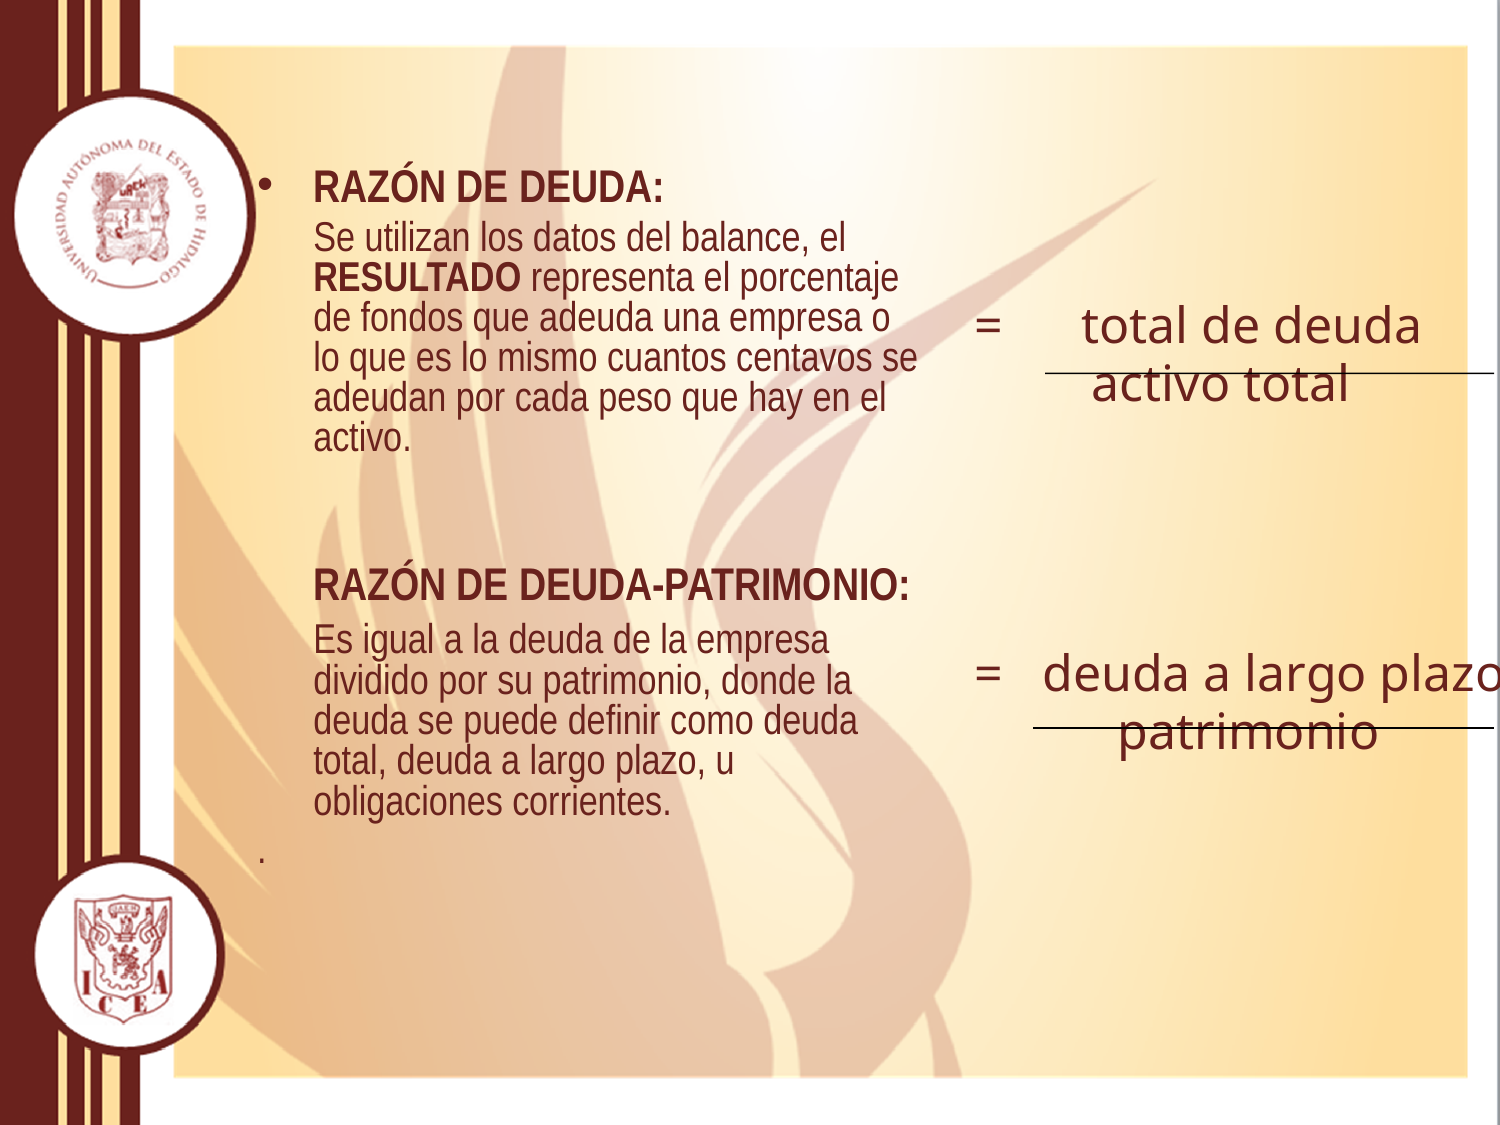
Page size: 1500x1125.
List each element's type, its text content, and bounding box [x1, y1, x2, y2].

text_box RAZÓN DE DEUDA: Se utilizan los datos del balance, el RESULTADO representa el porcentaje de fondos que adeuda una empresa o lo que es lo mismo cuantos centavos se adeudan por cada peso que hay en el activo. RAZÓN DE DEUDA-PATRIMONIO: Es igual a la deuda de la empresa dividido por su patrimonio, donde la deuda se puede definir como deuda total, deuda a largo plazo, u obligaciones corrientes. . [242, 42, 935, 1024]
text_box = total de deuda activo total = deuda a largo plazo patrimonio [959, 78, 1500, 1047]
picture [0, 0, 1500, 1125]
